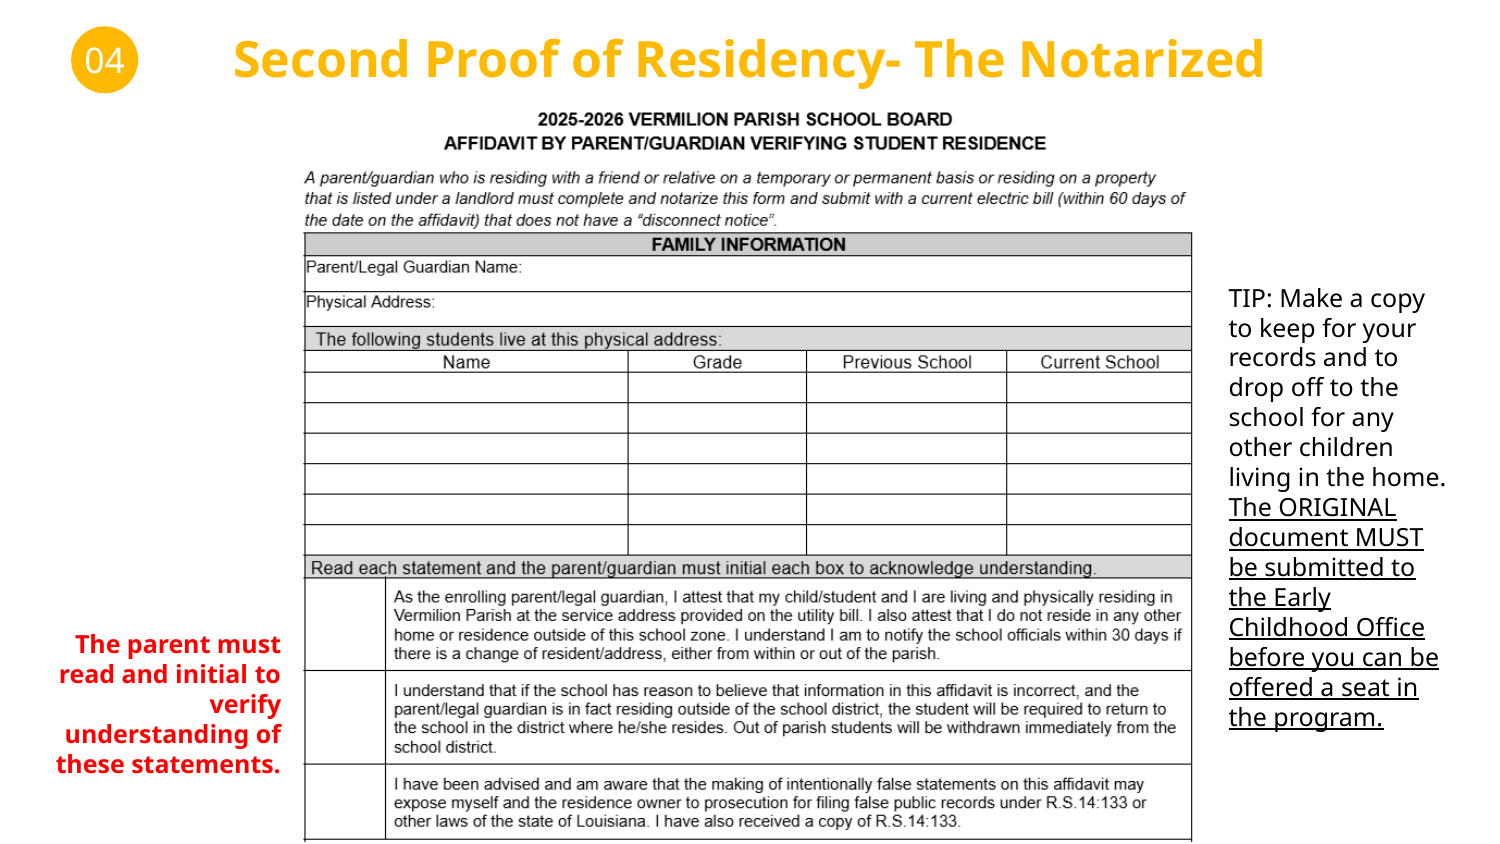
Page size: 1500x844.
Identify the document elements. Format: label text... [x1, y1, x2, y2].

text_box 04 [71, 26, 139, 94]
picture [286, 93, 1214, 842]
text_box The parent must read and initial to verify understanding of these statements. [39, 613, 281, 794]
text_box TIP: Make a copy to keep for your records and to drop off to the school for any other children living in the home. The ORIGINAL document MUST be submitted to the Early Childhood Office before you can be offered a seat in the program. [1219, 267, 1465, 747]
title Second Proof of Residency- The Notarized Residency Affidavit [119, 12, 1381, 107]
